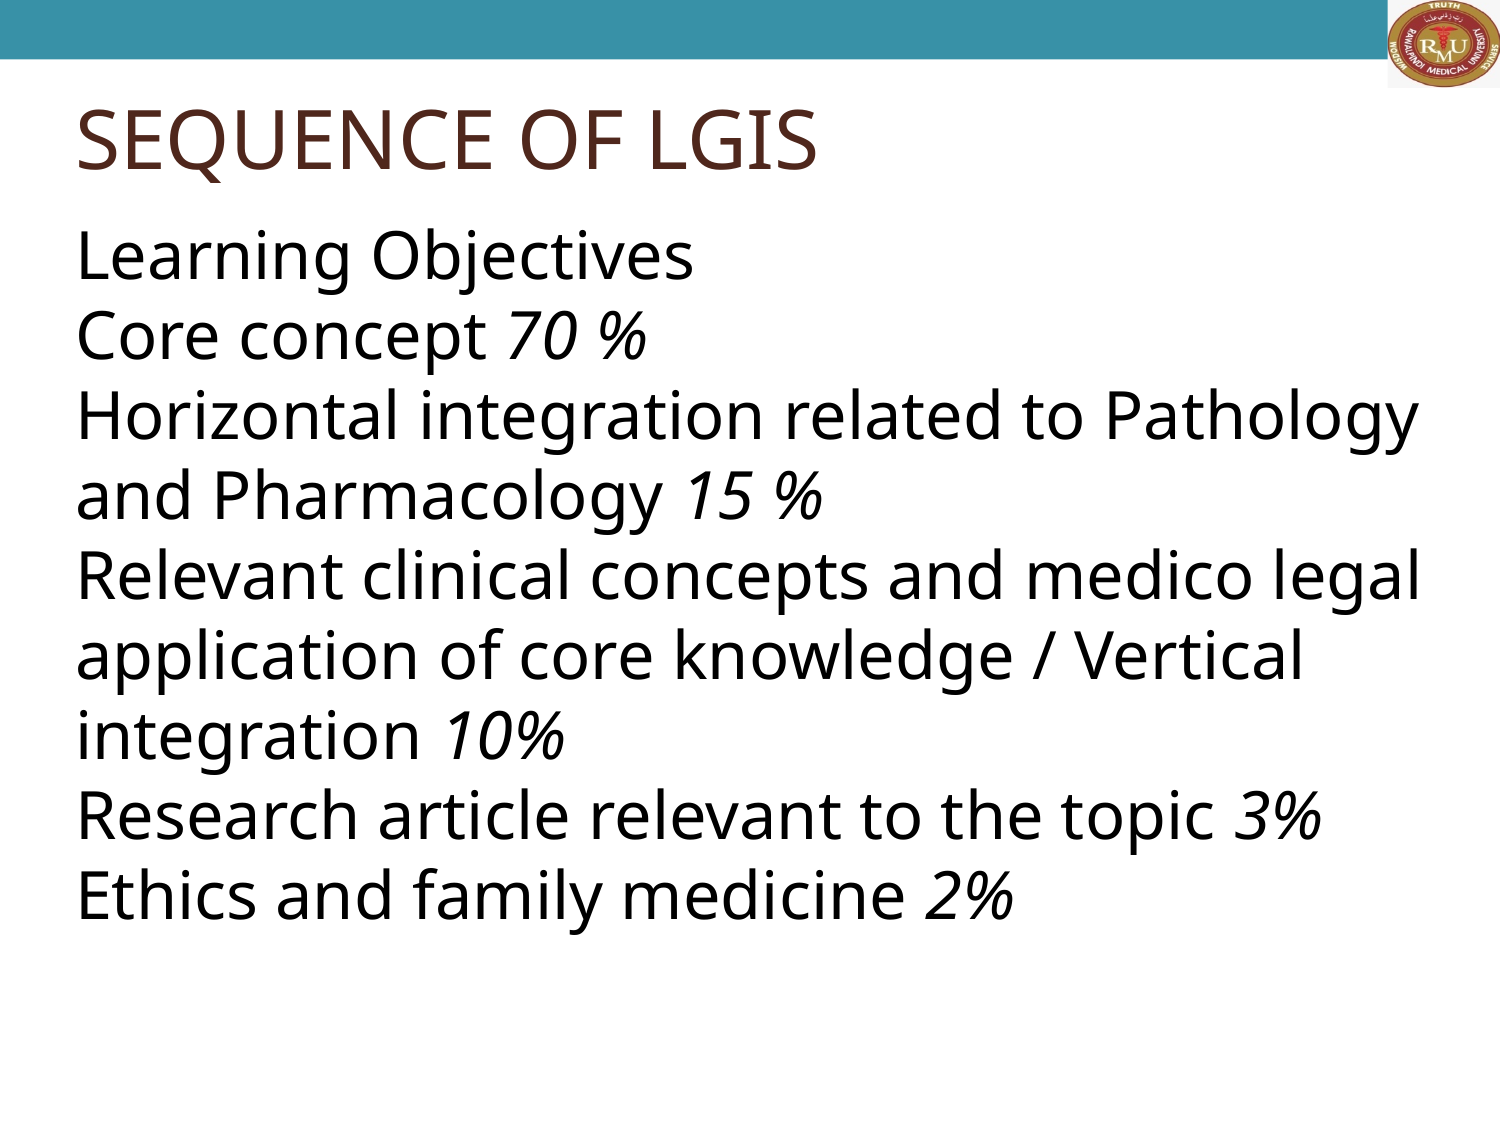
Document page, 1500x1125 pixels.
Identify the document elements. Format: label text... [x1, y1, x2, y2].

picture [1387, 0, 1500, 88]
list Learning Objectives Core concept 70 % Horizontal integration related to Pathology and Pharmacology 15 % Relevant clinical concepts and medico legal application of core knowledge / Vertical integration 10% Research article relevant to the topic 3% Ethics and family medicine 2% [75, 212, 1425, 940]
title SEQUENCE OF LGIS [75, 87, 1313, 188]
